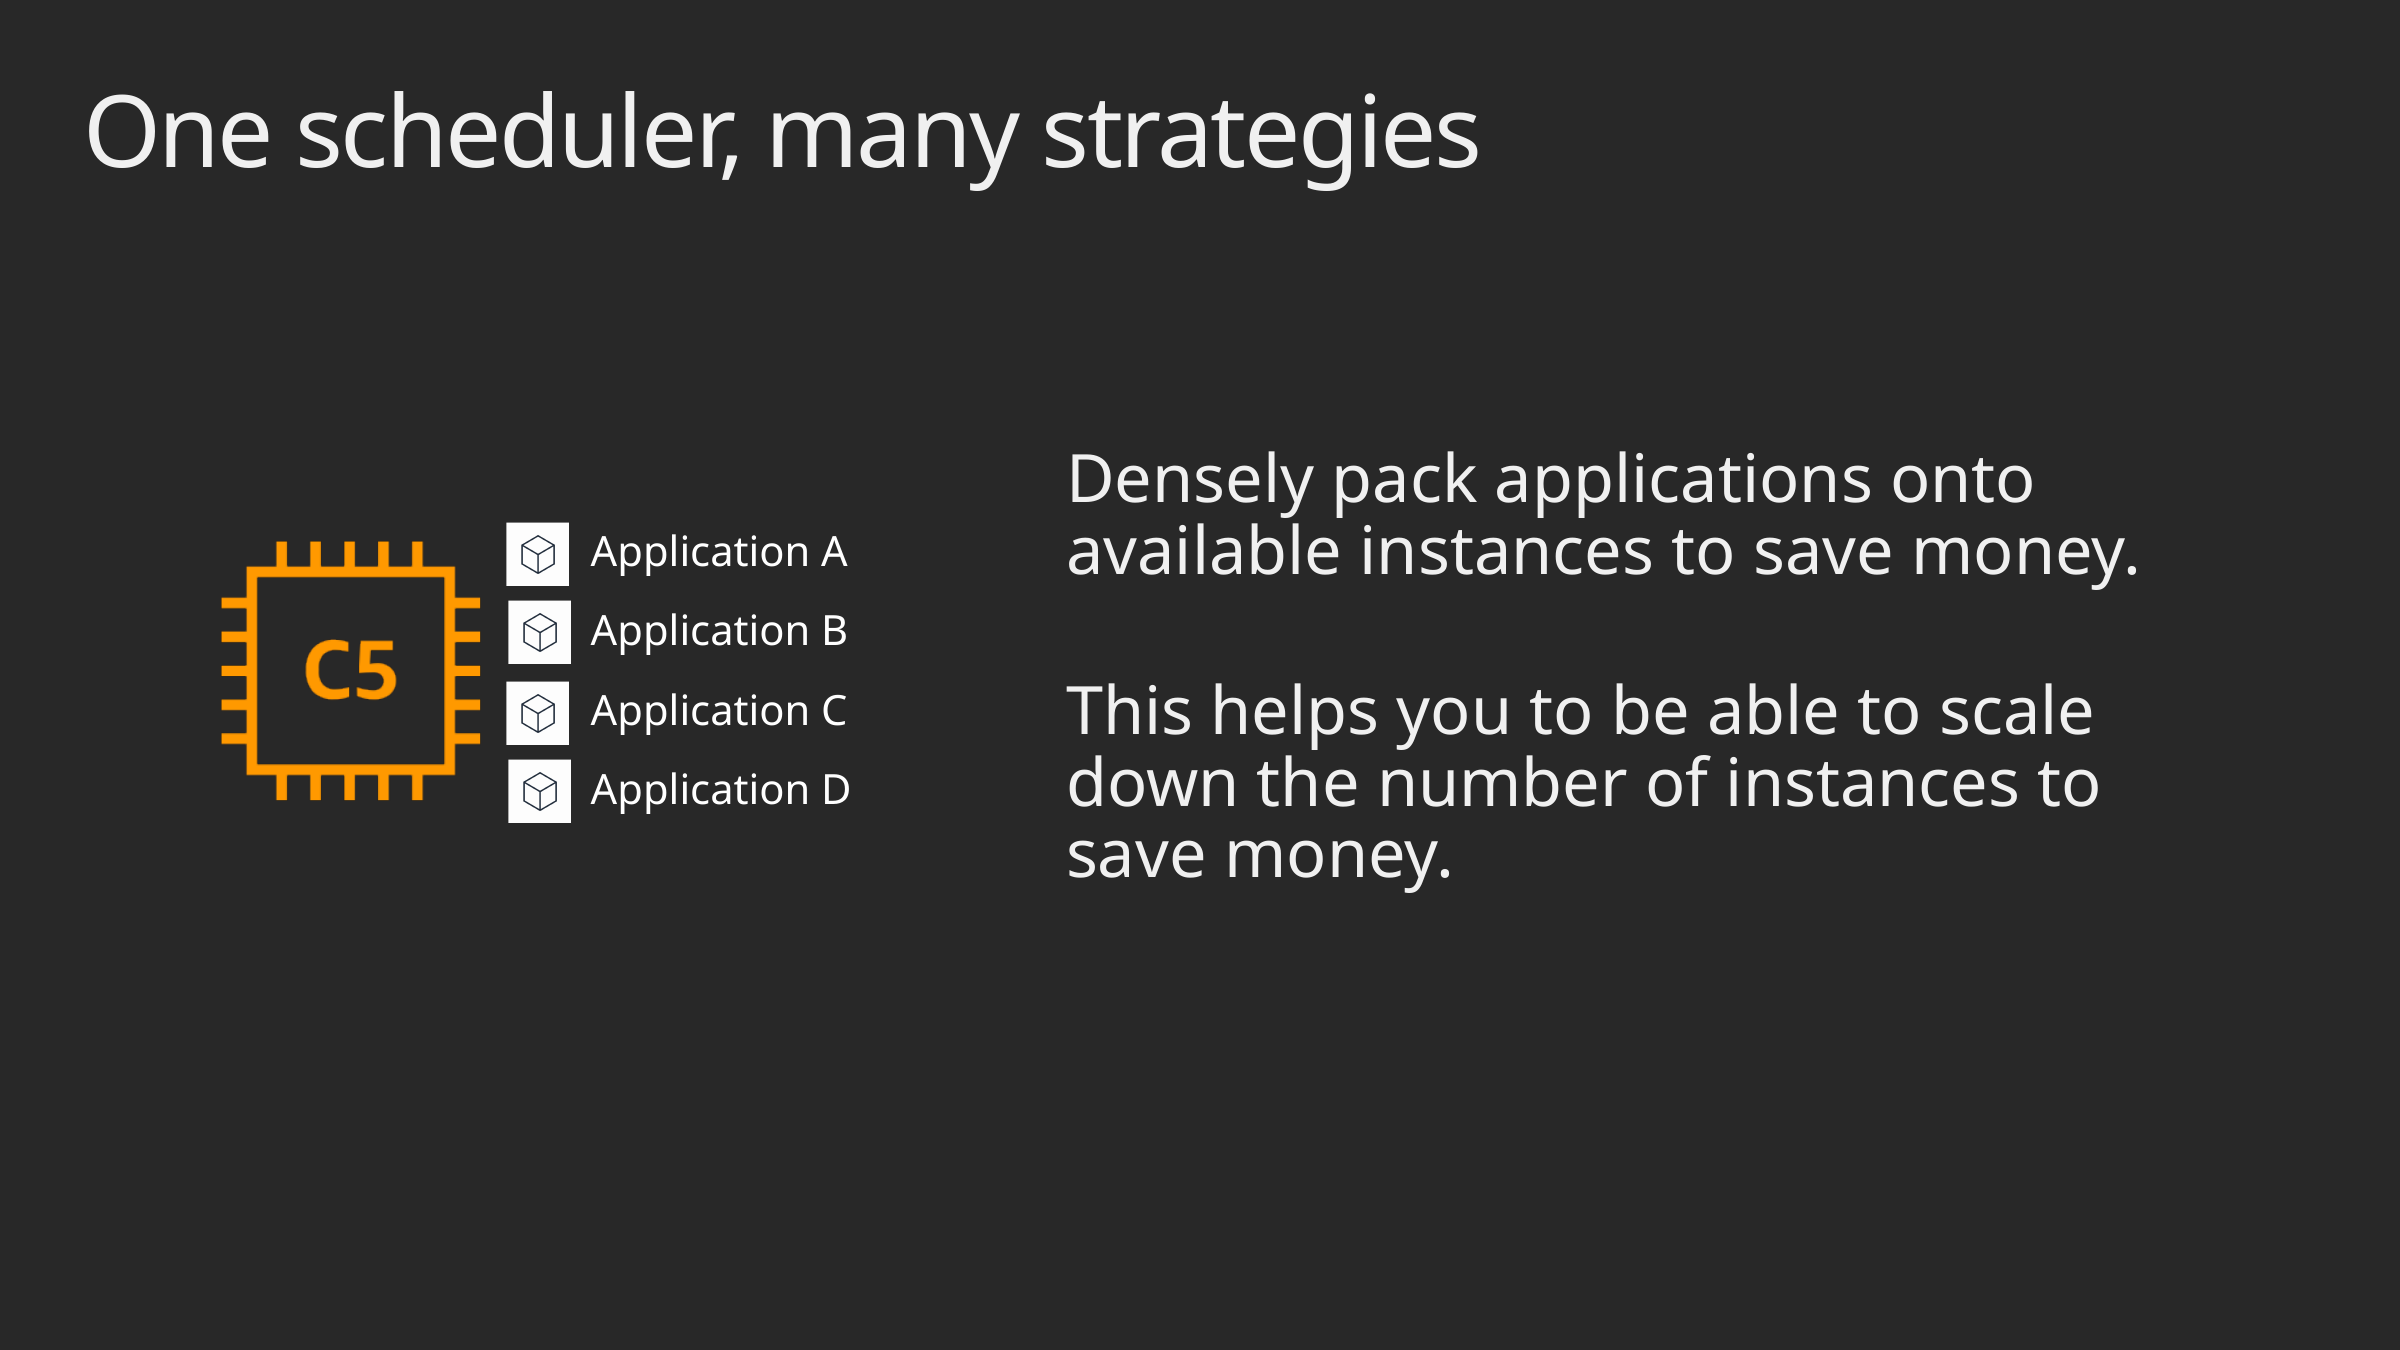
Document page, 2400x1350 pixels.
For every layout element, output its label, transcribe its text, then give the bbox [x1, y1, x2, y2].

picture [502, 595, 577, 670]
text_box Densely pack applications onto available instances to save money. This helps you to be able to scale down the number of instances to save money. [1051, 437, 2194, 924]
picture [215, 536, 486, 807]
title One scheduler, many strategies [53, 56, 2347, 235]
picture [501, 676, 576, 751]
text_box Application B [560, 586, 890, 666]
picture [502, 754, 577, 829]
picture [501, 517, 576, 592]
text_box Application A [560, 507, 890, 586]
text_box Application C [560, 666, 890, 745]
text_box Application D [560, 745, 890, 836]
